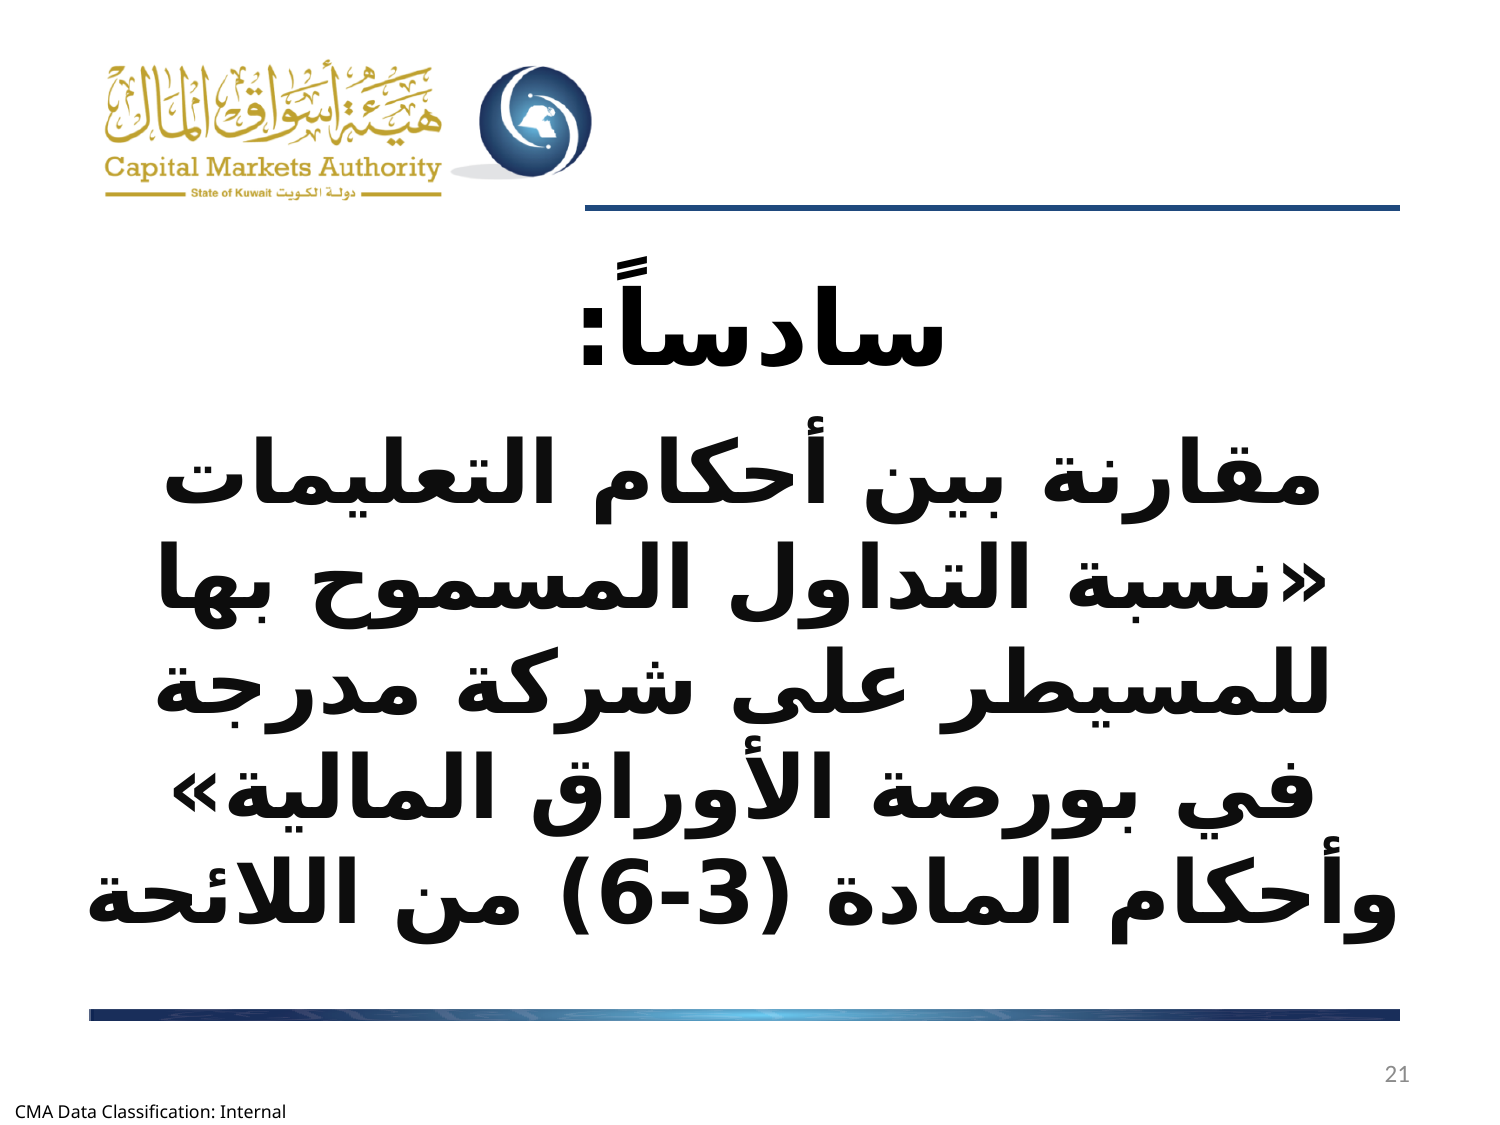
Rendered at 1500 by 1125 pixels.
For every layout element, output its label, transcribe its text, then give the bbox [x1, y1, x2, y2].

picture [87, 54, 608, 205]
slide_number 21 [1074, 1042, 1425, 1103]
list سادساً: مقارنة بين أحكام التعليمات «نسبة التداول المسموح بها للمسيطر على شركة مدرجة في بورصة الأوراق المالية» وأحكام المادة (3-6) من اللائحة [68, 233, 1419, 1000]
picture [87, 1009, 1401, 1021]
